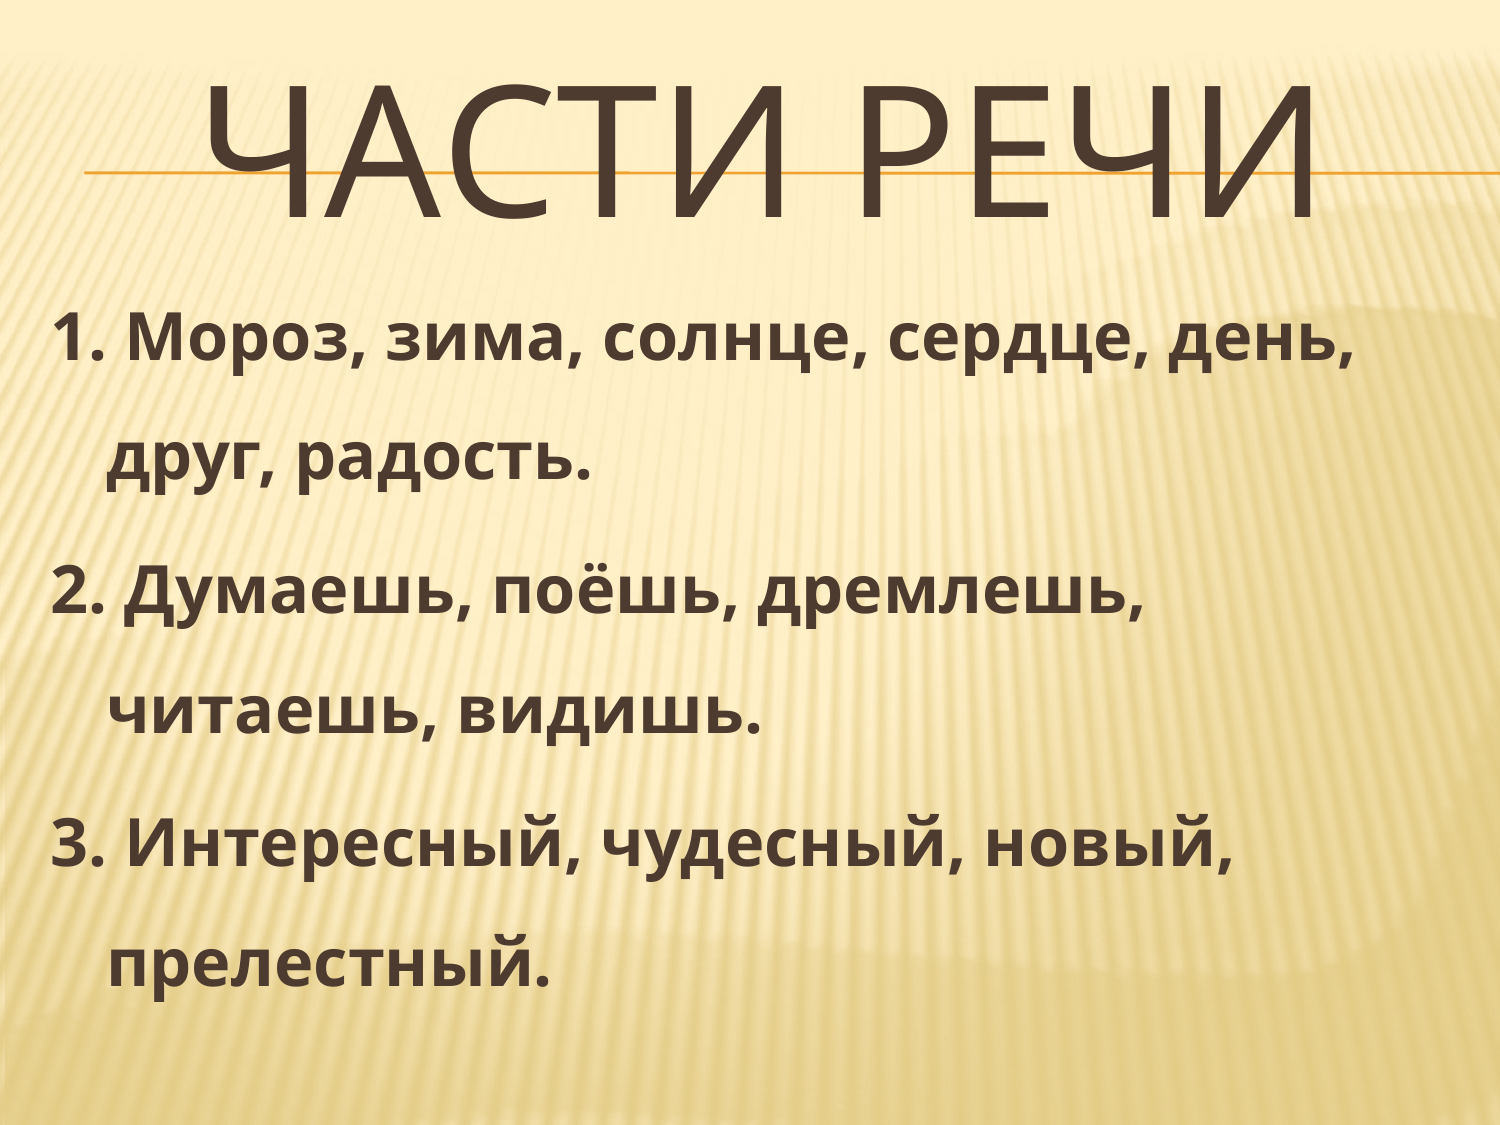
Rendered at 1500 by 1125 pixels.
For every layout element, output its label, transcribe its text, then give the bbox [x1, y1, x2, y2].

list 1. Мороз, зима, солнце, сердце, день, друг, радость. 2. Думаешь, поёшь, дремлешь, читаешь, видишь. 3. Интересный, чудесный, новый, прелестный. [35, 246, 1475, 914]
title Части речи [50, 75, 1475, 213]
